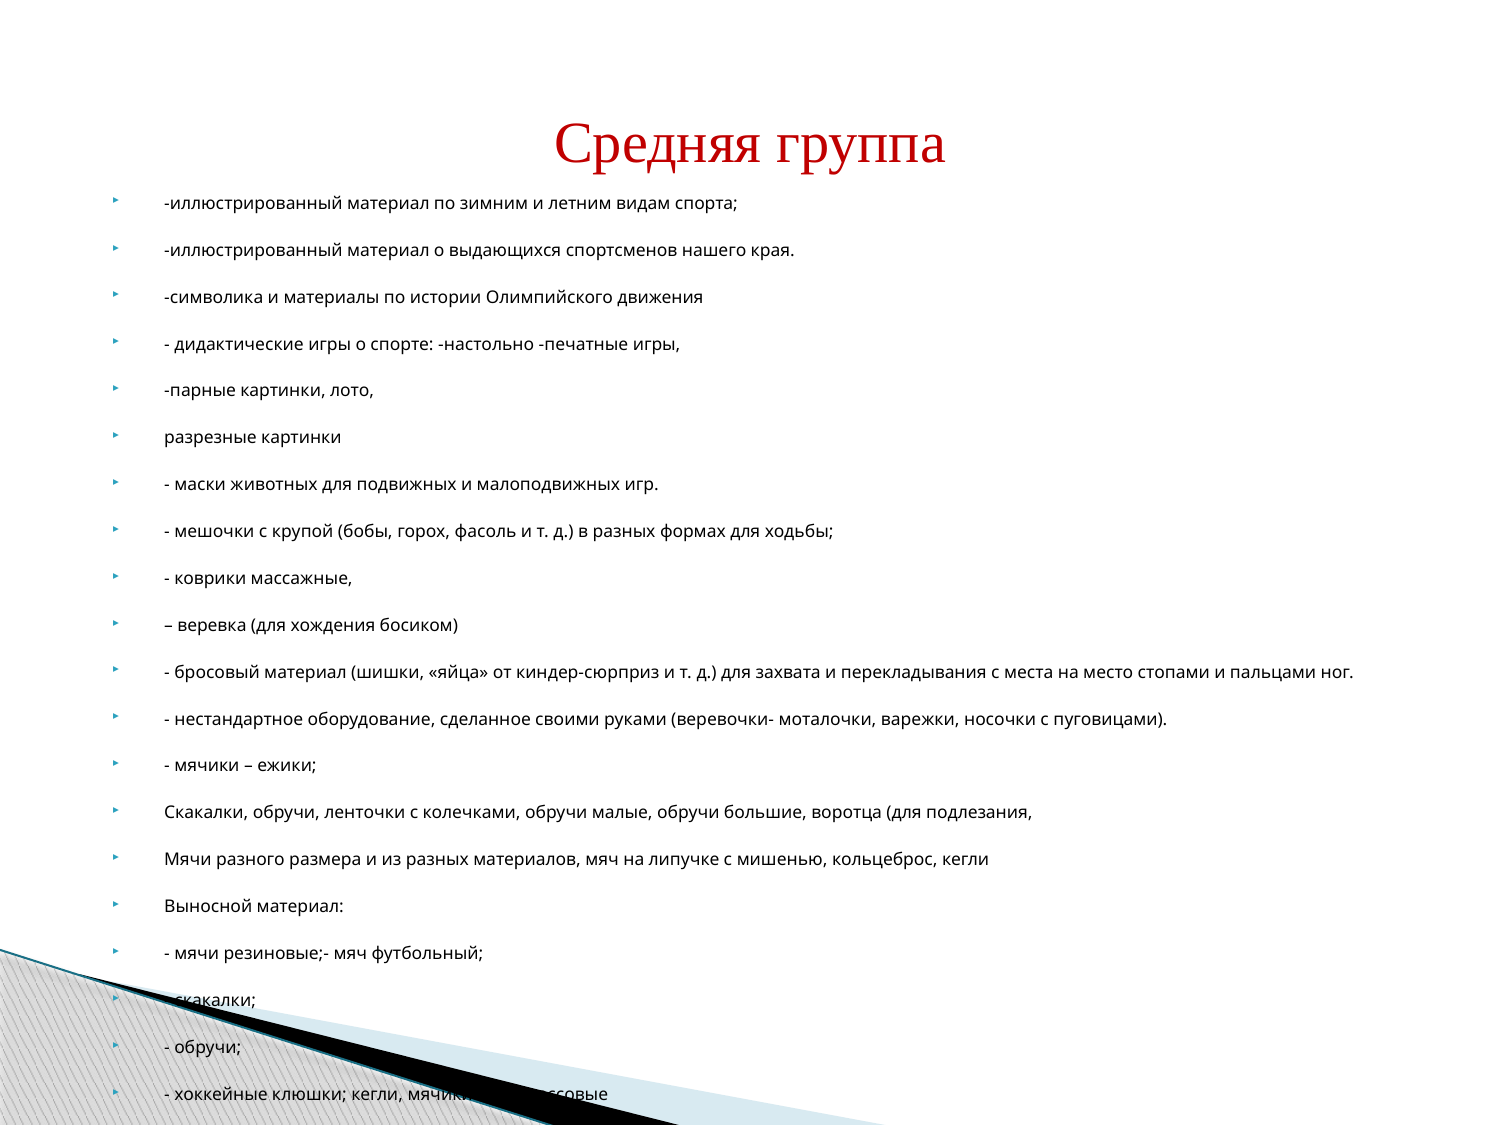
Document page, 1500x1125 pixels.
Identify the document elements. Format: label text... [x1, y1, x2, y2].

list -иллюстрированный материал по зимним и летним видам спорта; -иллюстрированный материал о выдающихся спортсменов нашего края. -символика и материалы по истории Олимпийского движения - дидактические игры о спорте: -настольно -печатные игры, -парные картинки, лото, разрезные картинки - маски животных для подвижных и малоподвижных игр. - мешочки с крупой (бобы, горох, фасоль и т. д.) в разных формах для ходьбы; - коврики массажные, – веревка (для хождения босиком) - бросовый материал (шишки, «яйца» от киндер-сюрприз и т. д.) для захвата и перекладывания с места на место стопами и пальцами ног. - нестандартное оборудование, сделанное своими руками (веревочки- моталочки, варежки, носочки с пуговицами). - мячики – ежики; Скакалки, обручи, ленточки с колечками, обручи малые, обручи большие, воротца (для подлезания, Мячи разного размера и из разных материалов, мяч на липучке с мишенью, кольцеброс, кегли Выносной материал: - мячи резиновые;- мяч футбольный; - скакалки; - обручи; - хоккейные клюшки; кегли, мячики пластмассовые [75, 233, 1425, 1125]
title Средняя группа [75, 45, 1425, 233]
